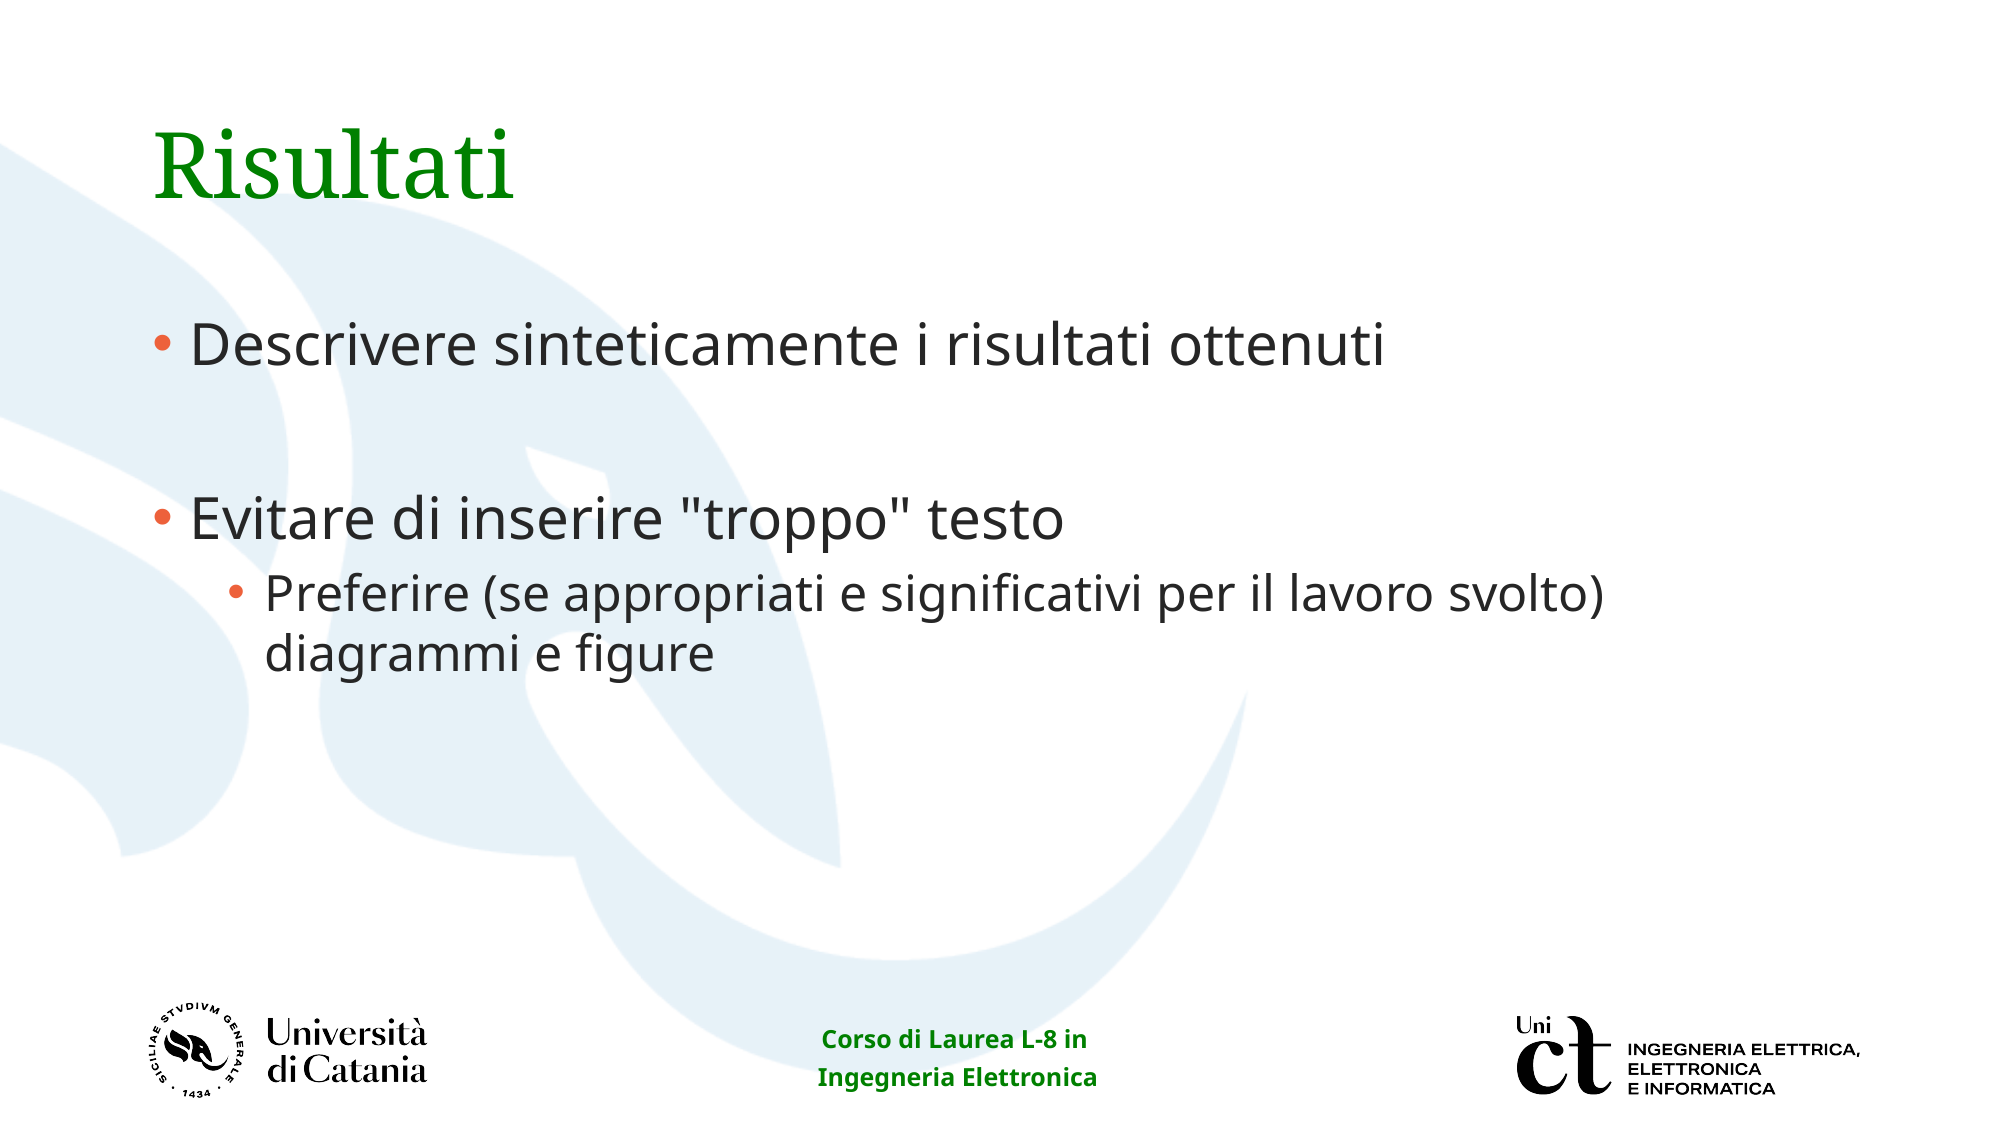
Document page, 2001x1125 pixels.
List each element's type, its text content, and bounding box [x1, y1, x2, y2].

title Risultati [137, 59, 1863, 278]
picture [0, 0, 2000, 1125]
list Descrivere sinteticamente i risultati ottenuti Evitare di inserire "troppo" testo Preferire (se appropriati e significativi per il lavoro svolto) diagrammi e figure [137, 299, 1863, 959]
